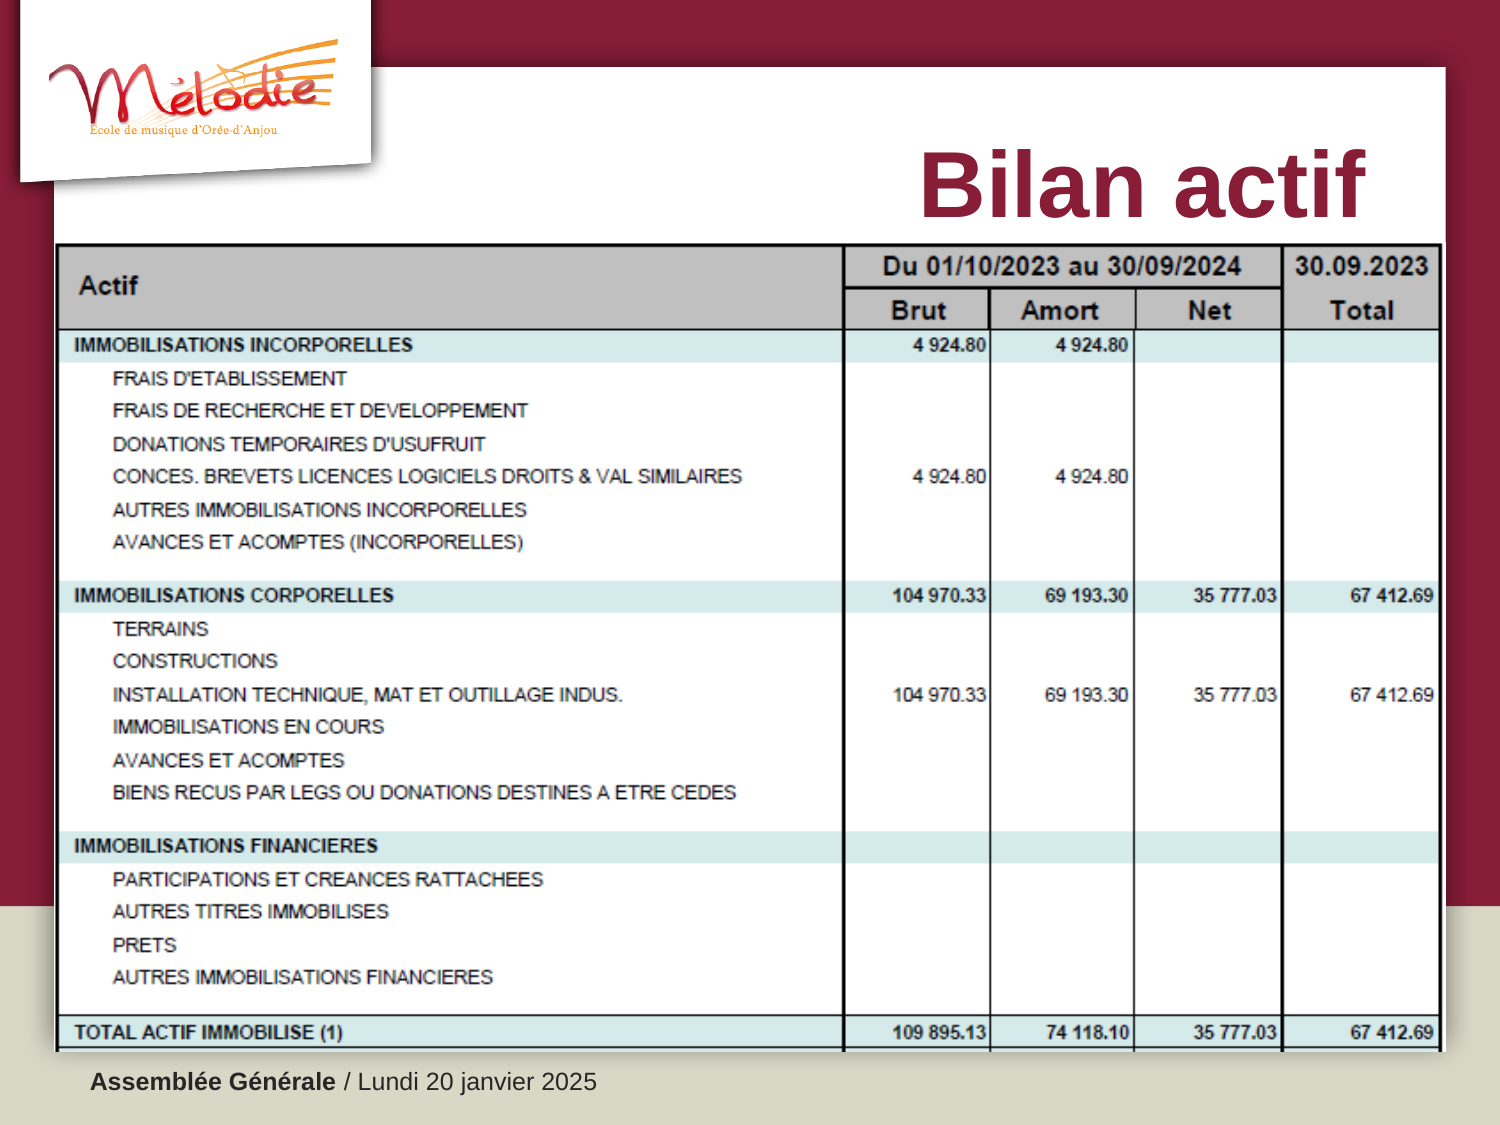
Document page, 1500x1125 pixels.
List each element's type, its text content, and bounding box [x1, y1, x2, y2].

text_box Bilan actif [54, 67, 1382, 242]
picture [0, 0, 408, 219]
picture [53, 242, 1447, 1053]
